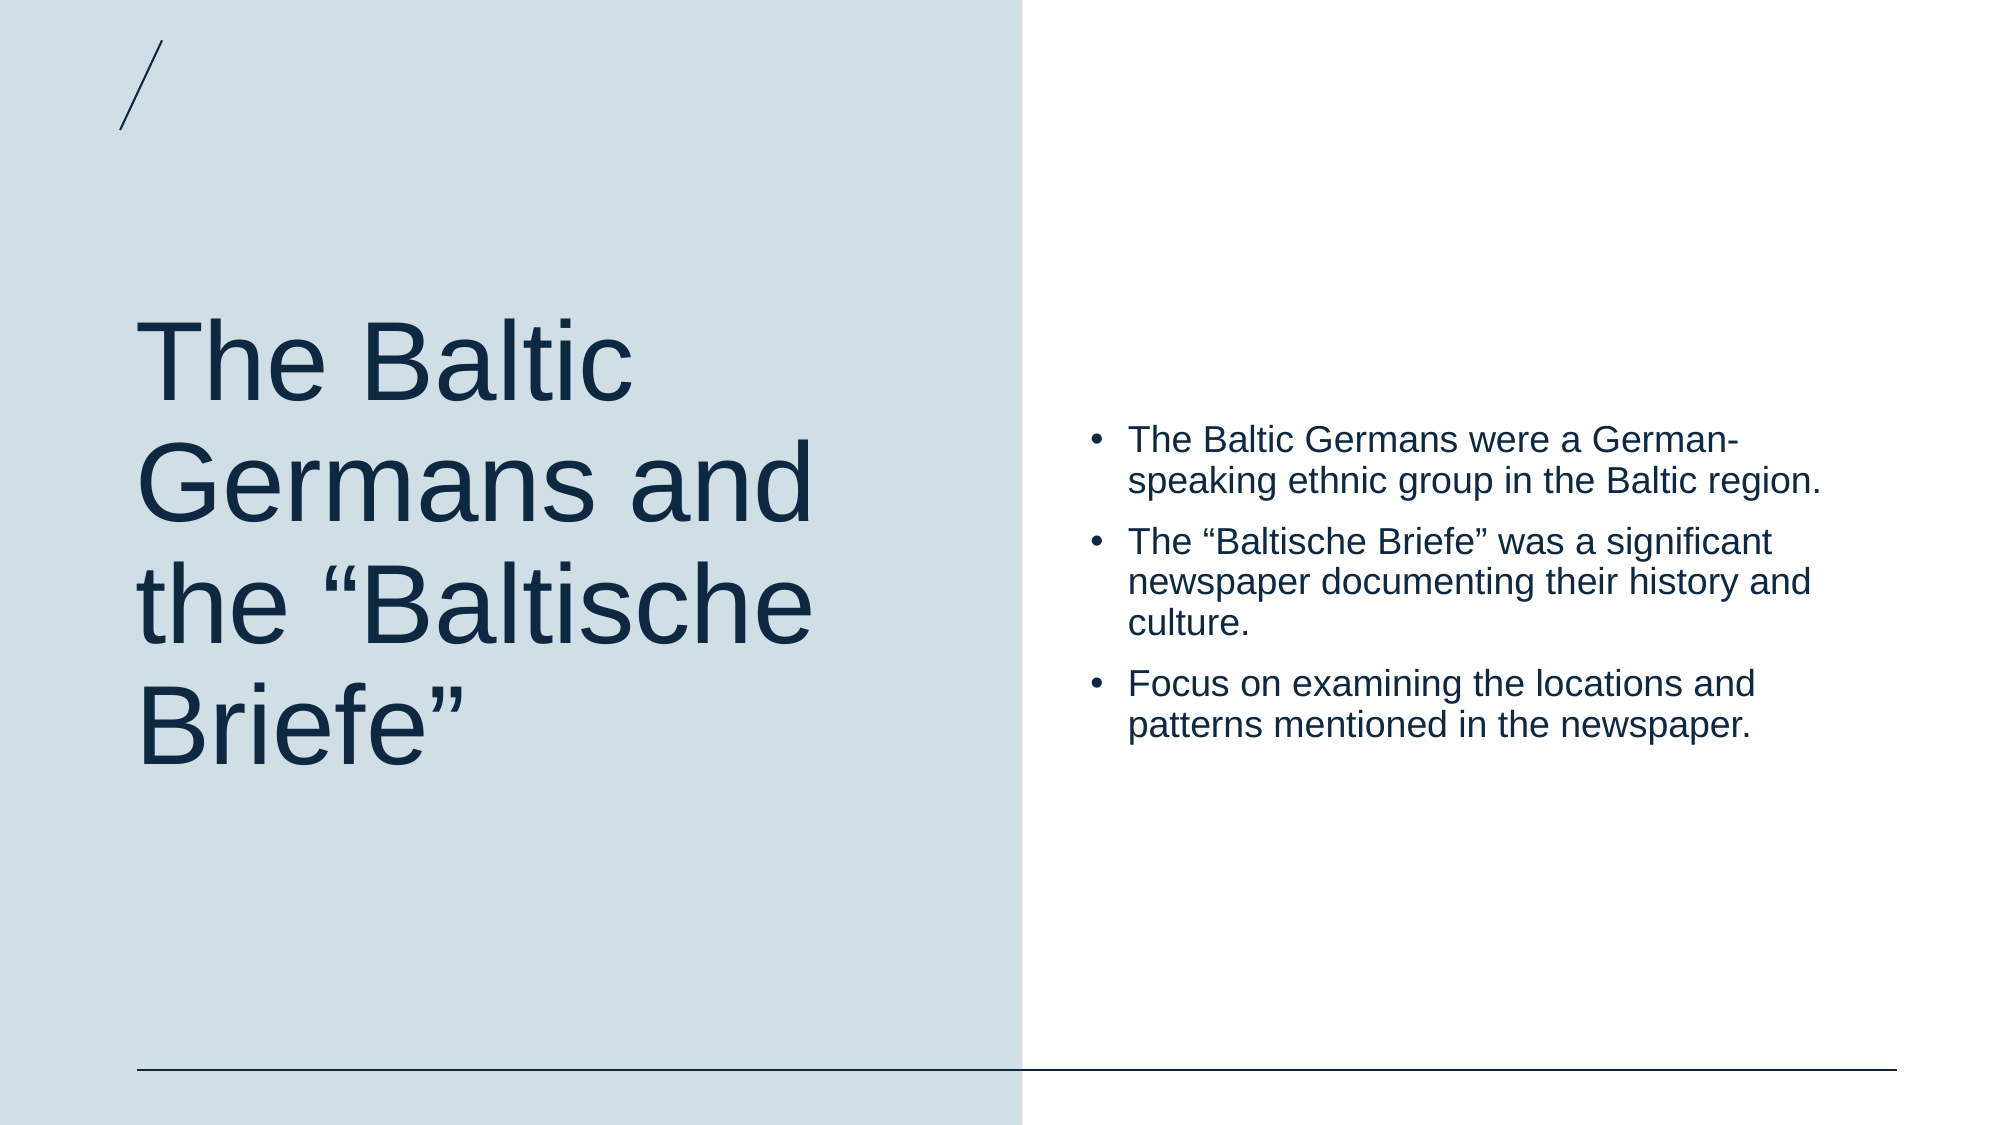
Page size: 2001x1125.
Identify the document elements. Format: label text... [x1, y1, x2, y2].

title The Baltic Germans and the “Baltische Briefe” [120, 191, 920, 1035]
list The Baltic Germans were a German-speaking ethnic group in the Baltic region. The “Baltische Briefe” was a significant newspaper documenting their history and culture. Focus on examining the locations and patterns mentioned in the newspaper. [1075, 191, 1896, 1035]
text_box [119, 39, 163, 131]
text_box [1024, 0, 2000, 1125]
text_box [0, 0, 1024, 1125]
